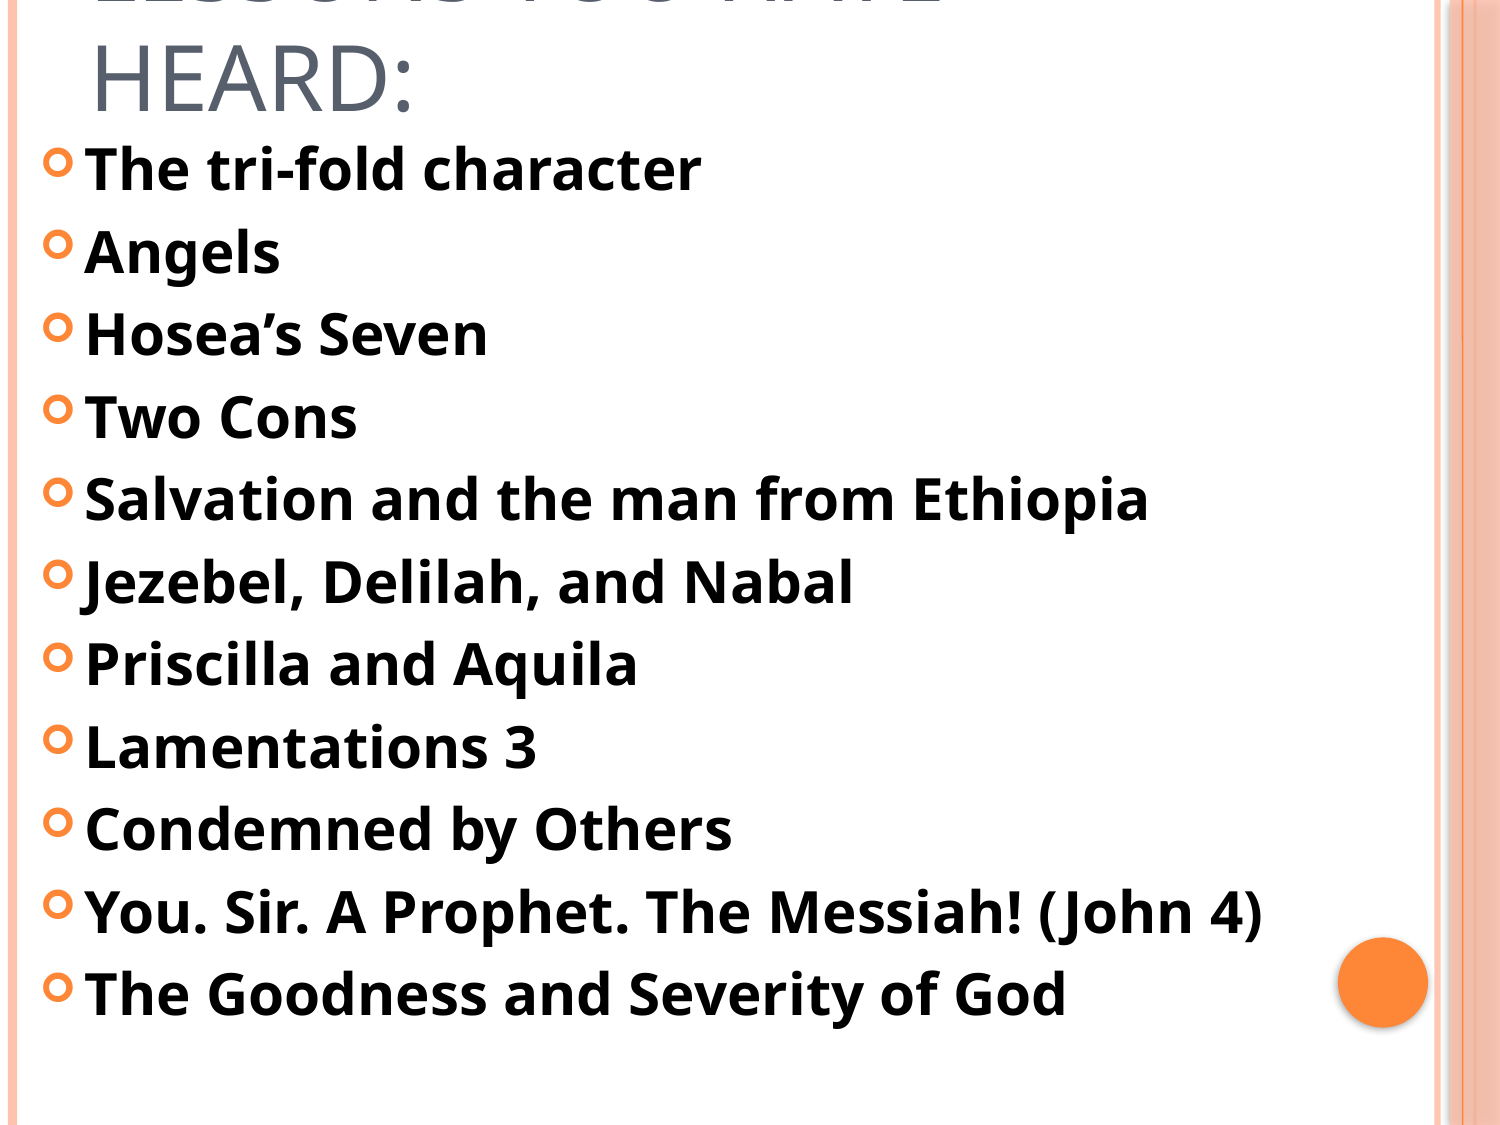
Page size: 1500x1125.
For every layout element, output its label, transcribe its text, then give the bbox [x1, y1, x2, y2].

title Lessons you have heard: [75, 45, 1300, 124]
list The tri-fold character Angels Hosea’s Seven Two Cons Salvation and the man from Ethiopia Jezebel, Delilah, and Nabal Priscilla and Aquila Lamentations 3 Condemned by Others You. Sir. A Prophet. The Messiah! (John 4) The Goodness and Severity of God [24, 124, 1426, 1113]
